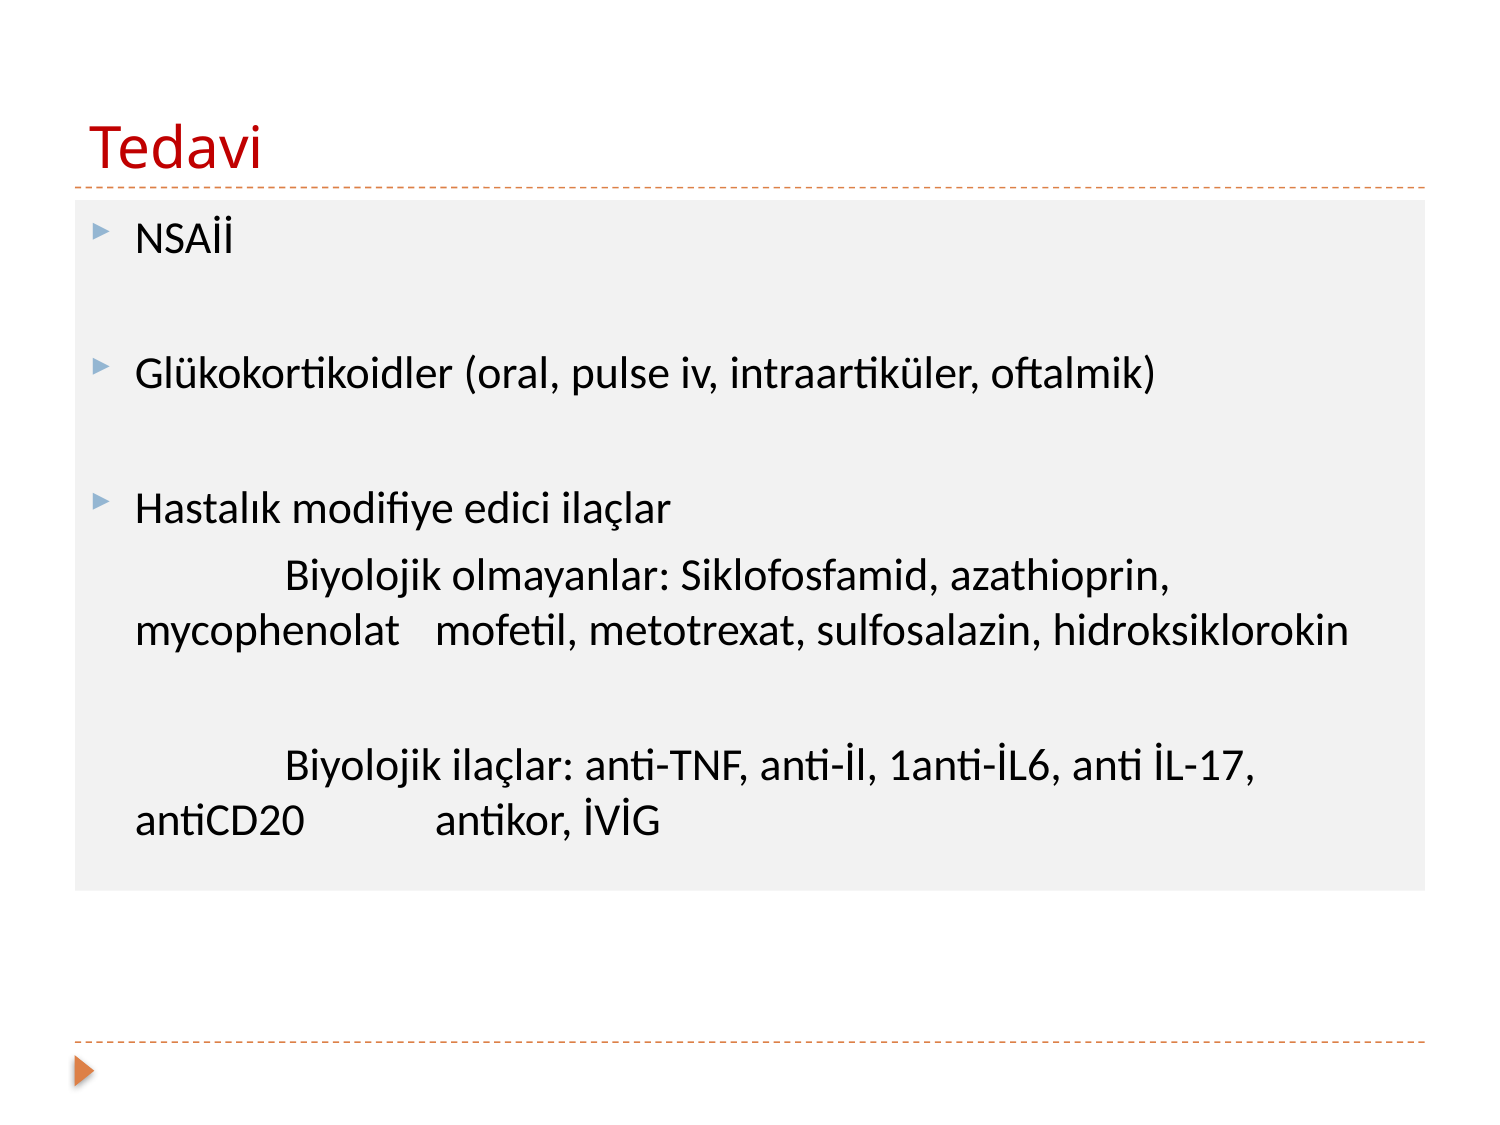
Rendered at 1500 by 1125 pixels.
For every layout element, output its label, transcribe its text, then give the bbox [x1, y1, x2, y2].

title Tedavi [75, 24, 1425, 188]
list NSAİİ Glükokortikoidler (oral, pulse iv, intraartiküler, oftalmik) Hastalık modifiye edici ilaçlar Biyolojik olmayanlar: Siklofosfamid, azathioprin, mycophenolat mofetil, metotrexat, sulfosalazin, hidroksiklorokin Biyolojik ilaçlar: anti-TNF, anti-İl, 1anti-İL6, anti İL-17, antiCD20 antikor, İVİG [75, 200, 1425, 891]
